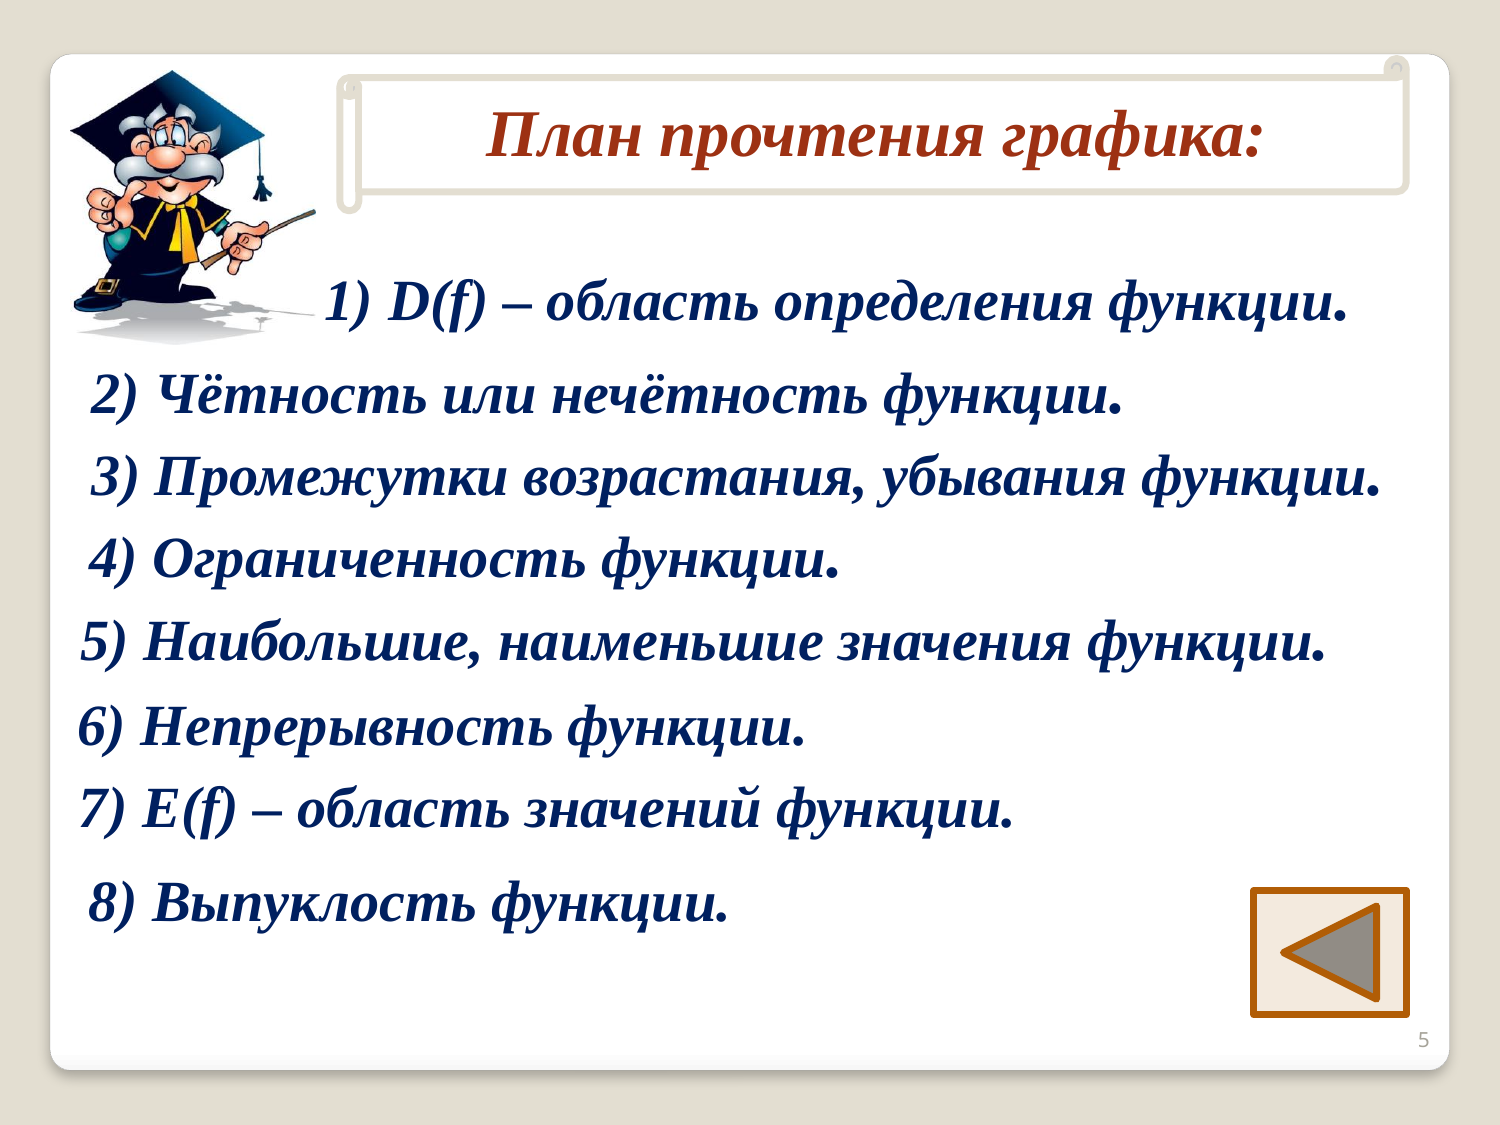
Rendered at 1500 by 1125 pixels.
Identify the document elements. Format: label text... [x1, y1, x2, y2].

text_box 2) Чётность или нечётность функции. [76, 339, 1142, 435]
text_box 5) Наибольшие, наименьшие значения функции. [65, 585, 1345, 681]
slide_number 5 [1369, 1002, 1445, 1063]
text_box 8) Выпуклость функции. [74, 855, 747, 941]
text_box 3) Промежутки возрастания, убывания функции. [77, 421, 1400, 517]
text_box 7) E(f) – область значений функции. [64, 761, 1032, 847]
text_box 6) Непрерывность функции. [62, 679, 824, 765]
text_box 4) Ограниченность функции. [74, 503, 859, 585]
picture [70, 70, 316, 345]
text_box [339, 58, 1407, 212]
text_box 1) D(f) – область определения функции. [323, 246, 1366, 341]
text_box [1250, 887, 1410, 1018]
